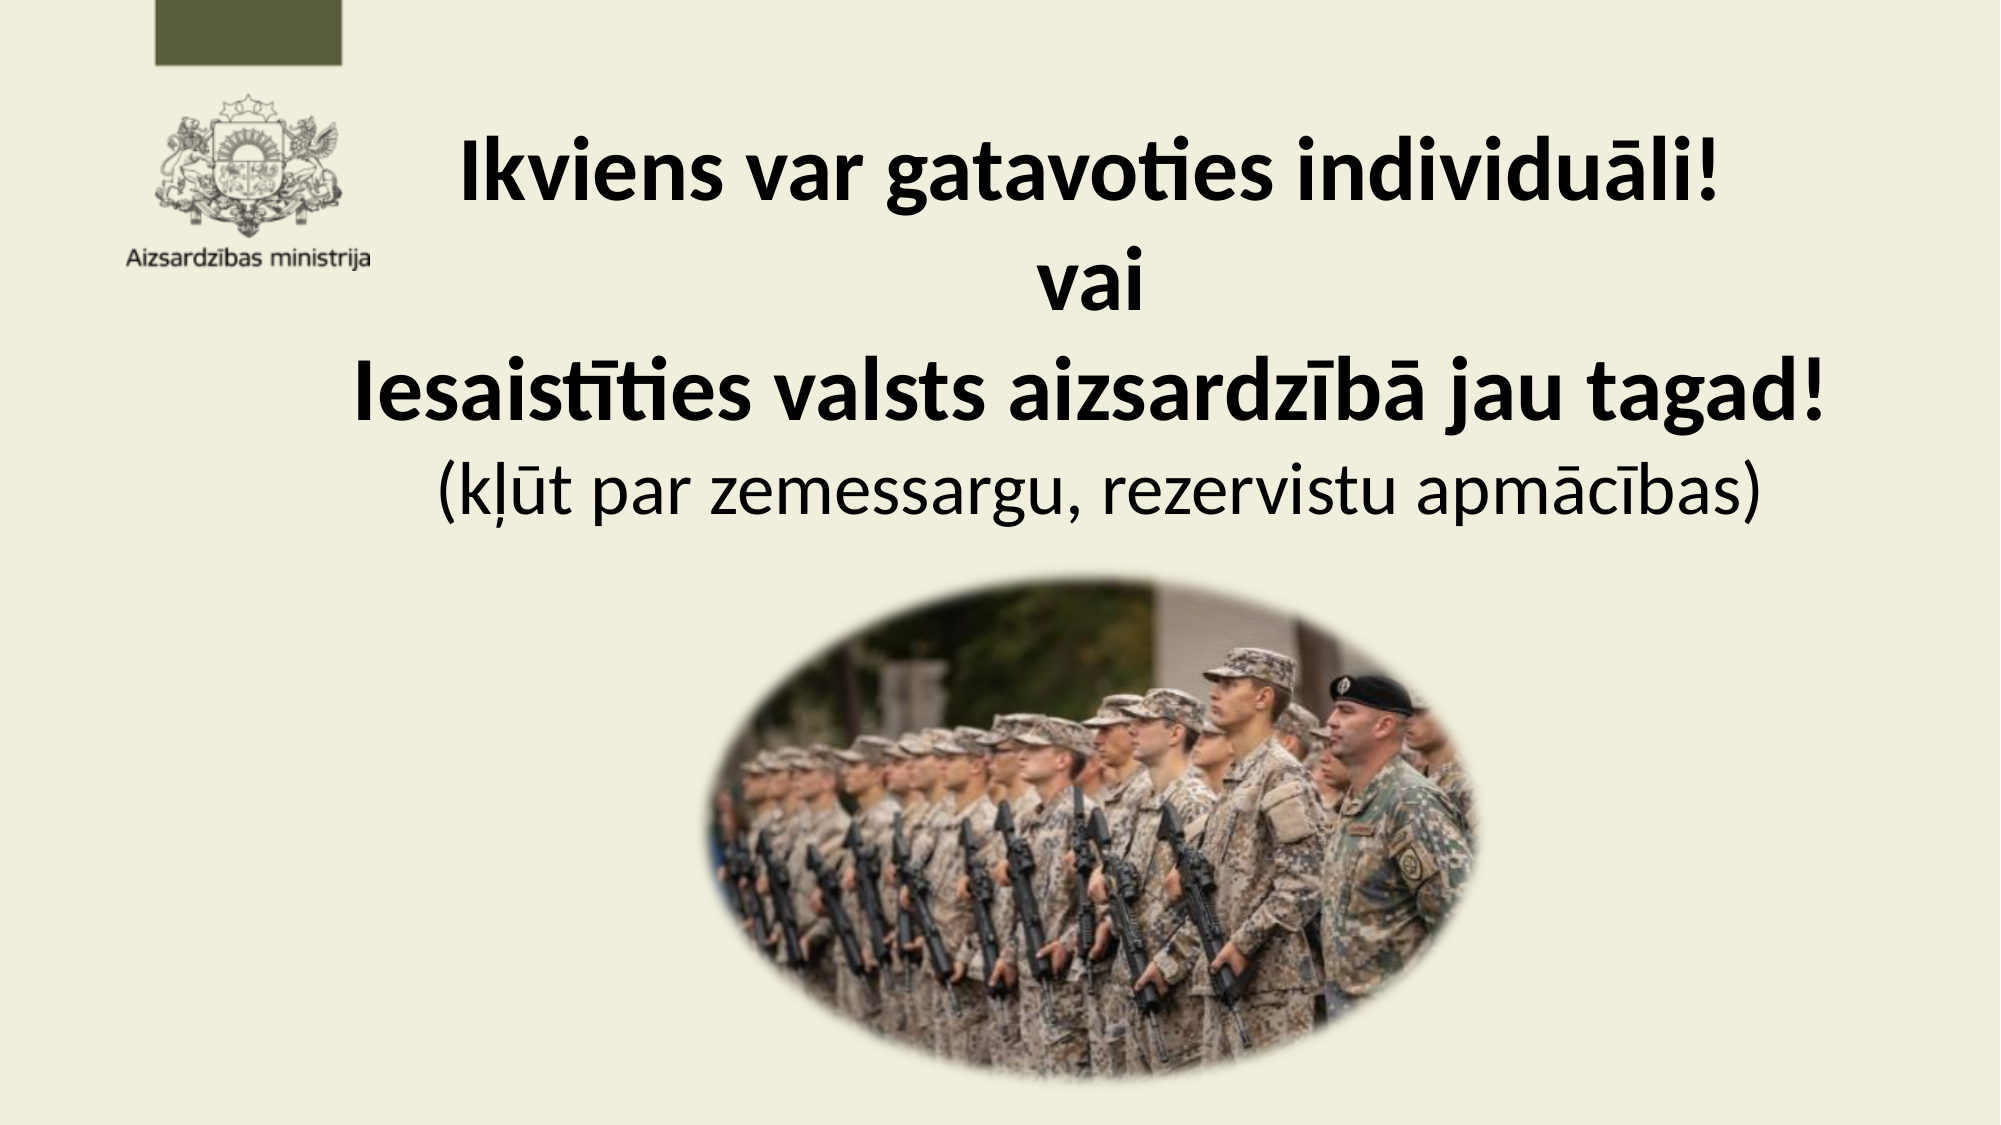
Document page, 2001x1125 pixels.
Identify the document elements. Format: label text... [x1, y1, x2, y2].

text_box Ikviens var gatavoties individuāli! vai Iesaistīties valsts aizsardzībā jau tagad! (kļūt par zemessargu, rezervistu apmācības) [331, 182, 1853, 456]
picture [126, 0, 370, 271]
title [455, 76, 1908, 247]
text_box [896, 416, 1938, 523]
picture [692, 561, 1492, 1095]
